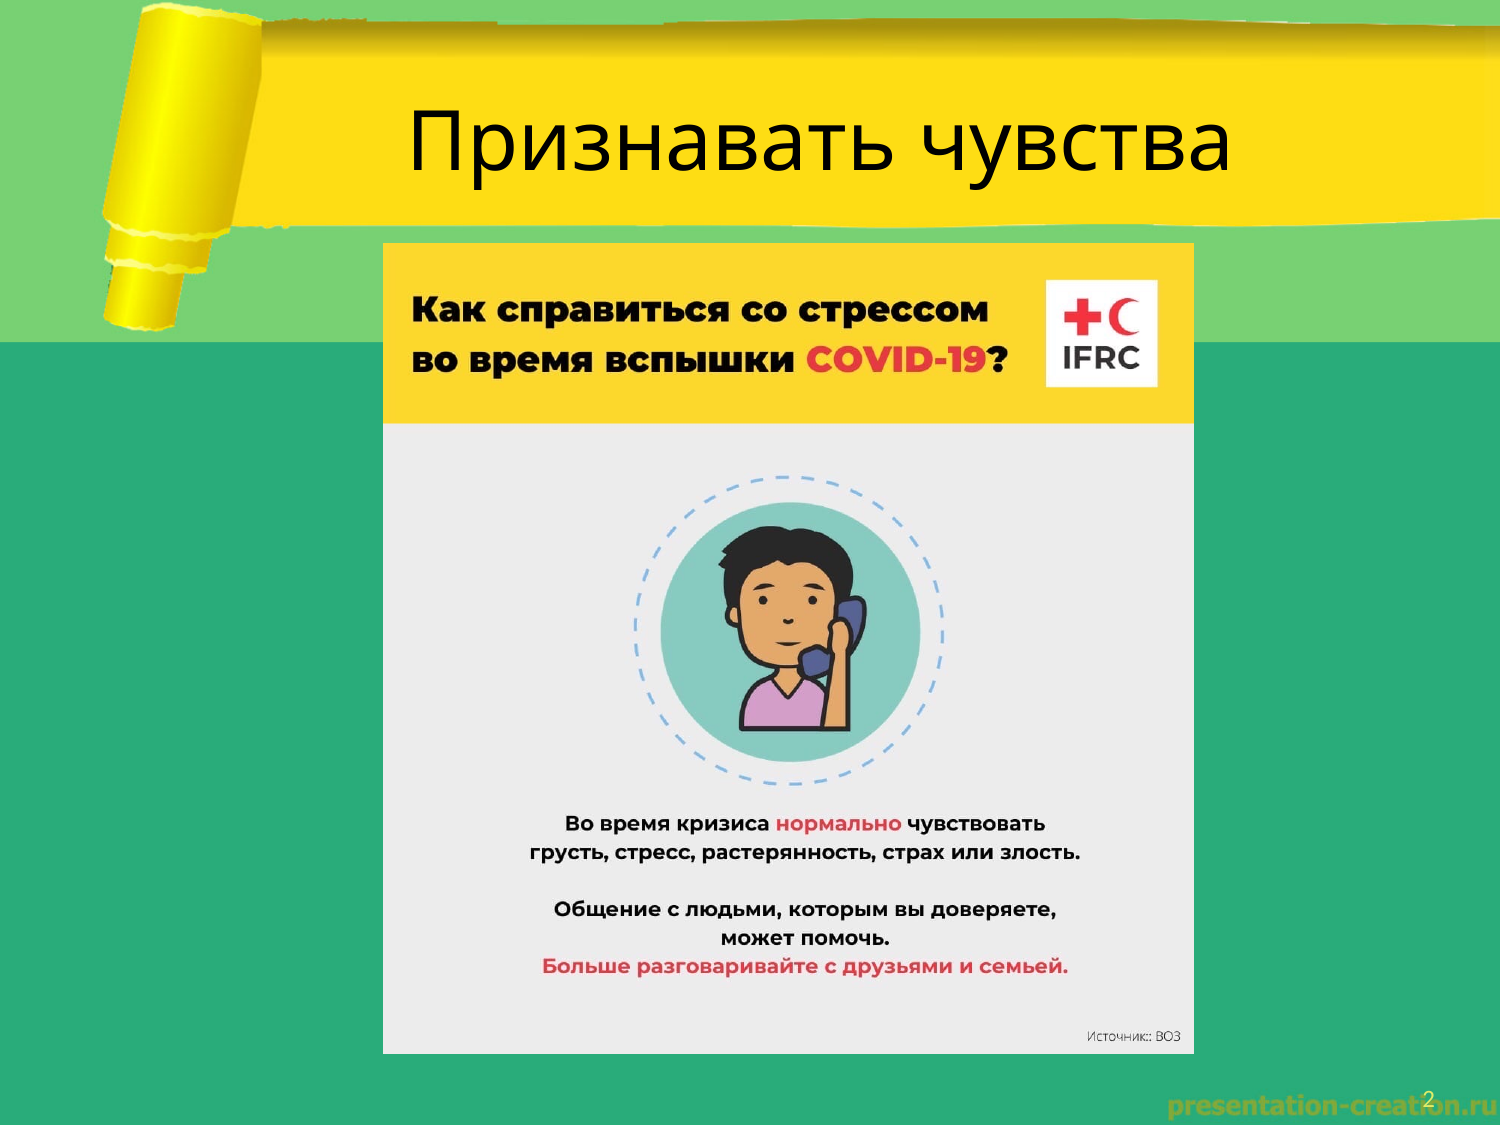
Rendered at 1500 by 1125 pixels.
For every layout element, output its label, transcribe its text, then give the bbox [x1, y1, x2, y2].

title Признавать чувства [242, 54, 1400, 220]
picture [0, 0, 1500, 1125]
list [383, 243, 1194, 1054]
